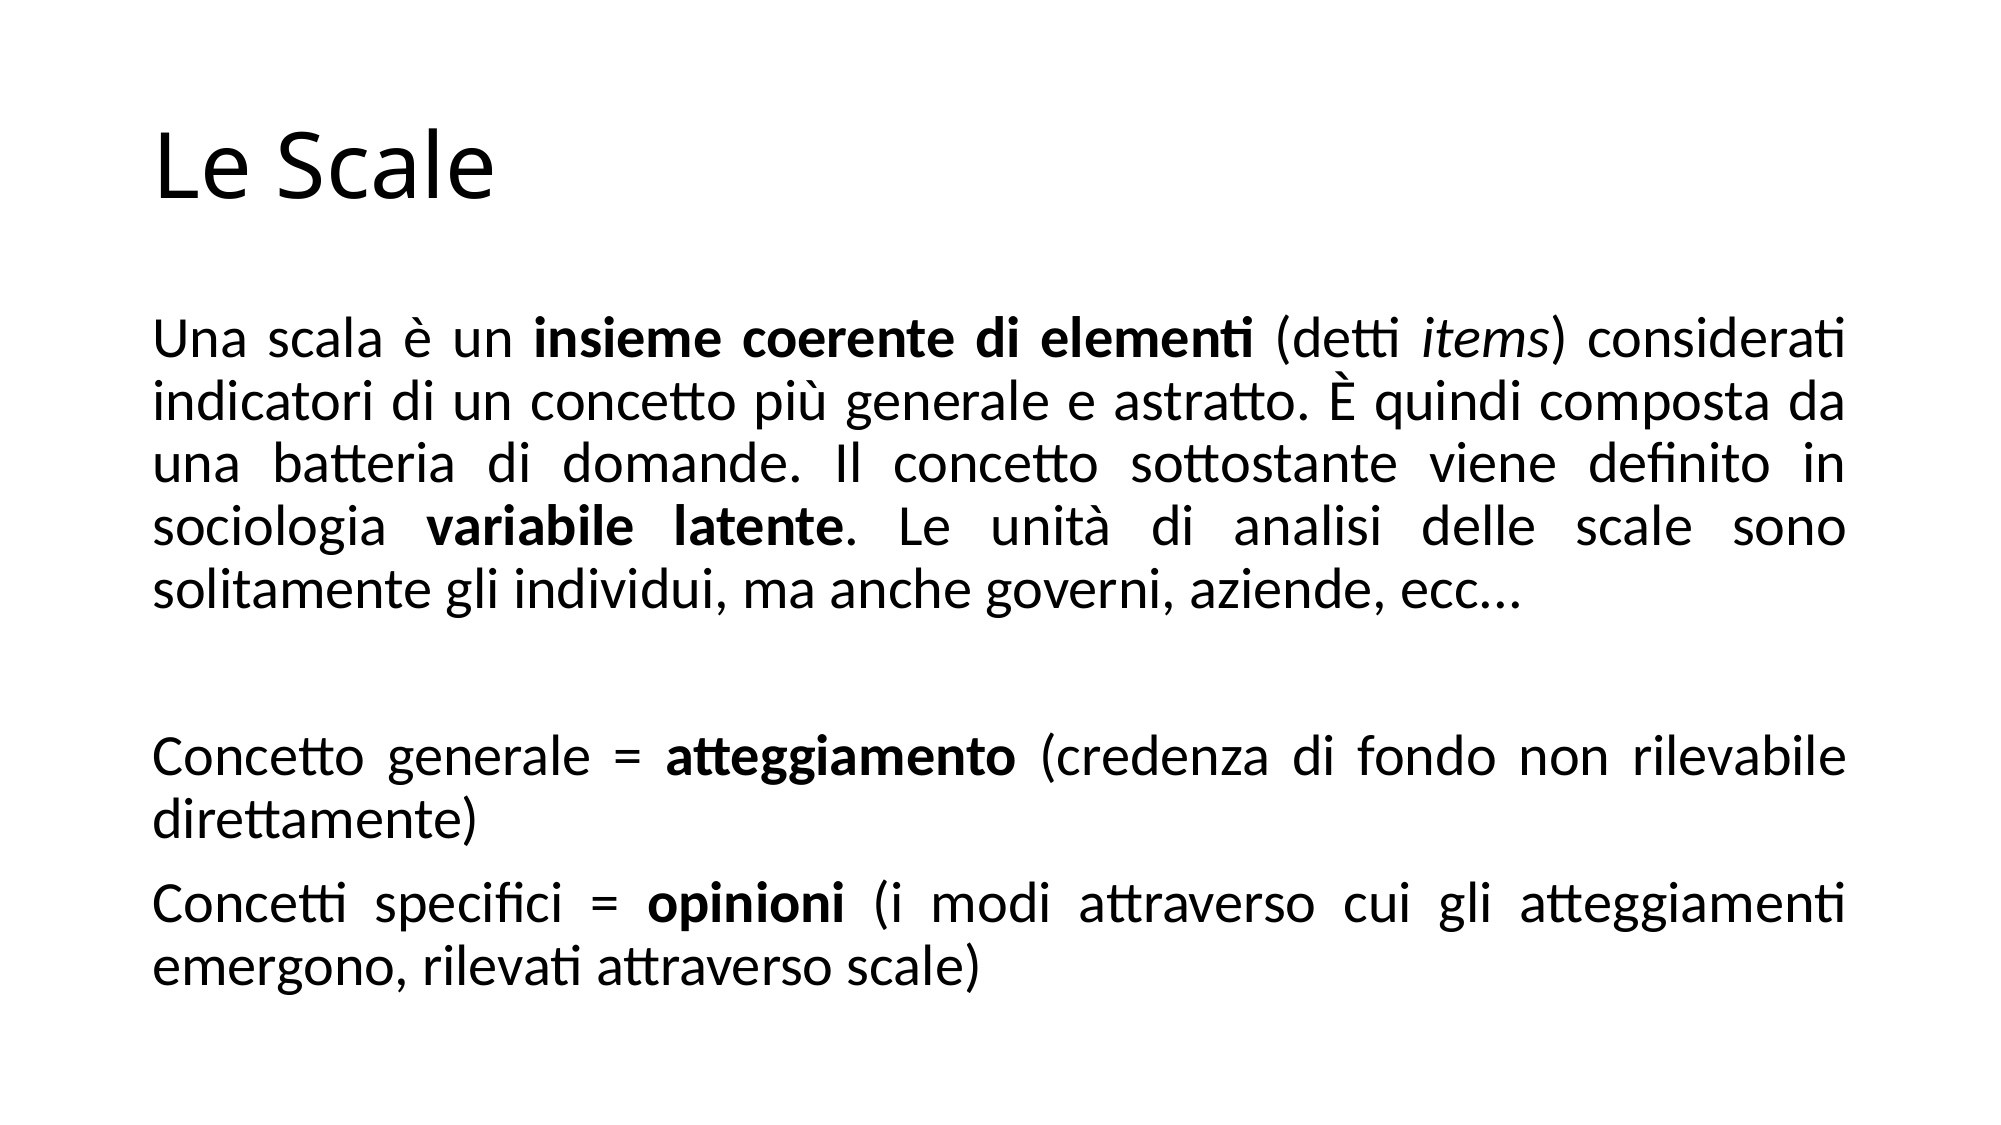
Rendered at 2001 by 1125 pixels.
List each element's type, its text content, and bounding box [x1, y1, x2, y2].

list Una scala è un insieme coerente di elementi (detti items) considerati indicatori di un concetto più generale e astratto. È quindi composta da una batteria di domande. Il concetto sottostante viene definito in sociologia variabile latente. Le unità di analisi delle scale sono solitamente gli individui, ma anche governi, aziende, ecc... Concetto generale = atteggiamento (credenza di fondo non rilevabile direttamente) Concetti specifici = opinioni (i modi attraverso cui gli atteggiamenti emergono, rilevati attraverso scale) [137, 299, 1863, 1014]
title Le Scale [137, 59, 1863, 278]
